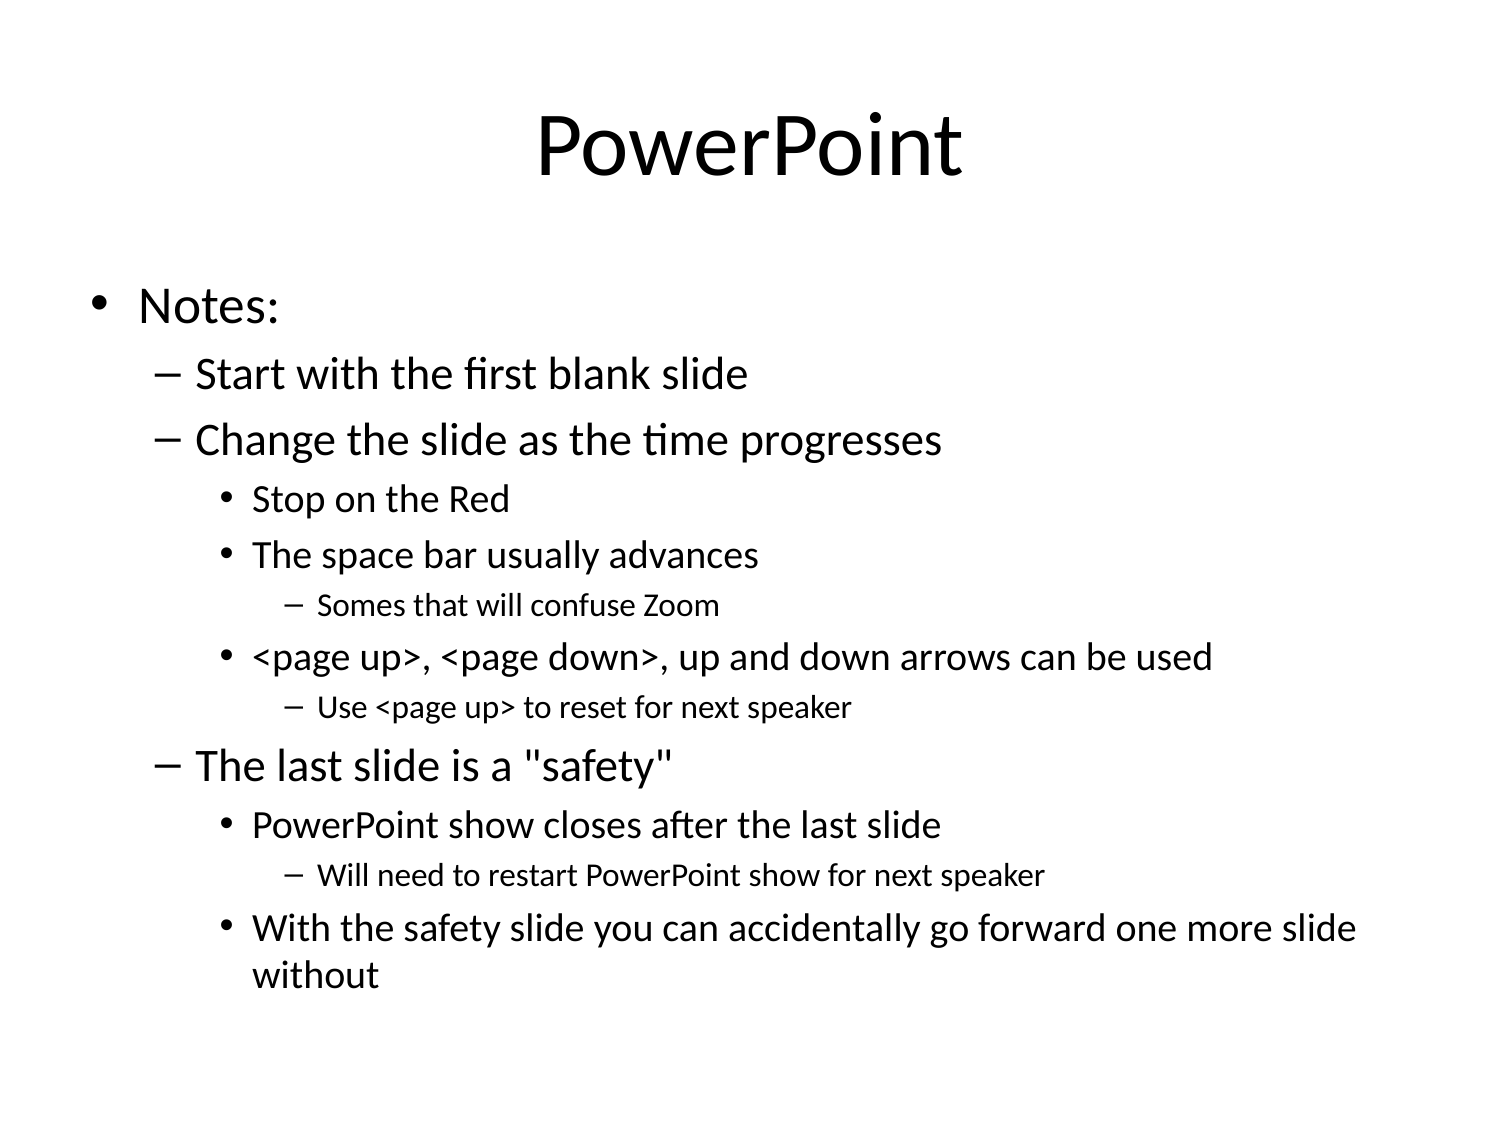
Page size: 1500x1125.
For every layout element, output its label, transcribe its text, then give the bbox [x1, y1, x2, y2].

title PowerPoint [75, 45, 1425, 233]
list Notes: Start with the first blank slide Change the slide as the time progresses Stop on the Red The space bar usually advances Somes that will confuse Zoom <page up>, <page down>, up and down arrows can be used Use <page up> to reset for next speaker The last slide is a "safety" PowerPoint show closes after the last slide Will need to restart PowerPoint show for next speaker With the safety slide you can accidentally go forward one more slide without [75, 262, 1425, 1005]
